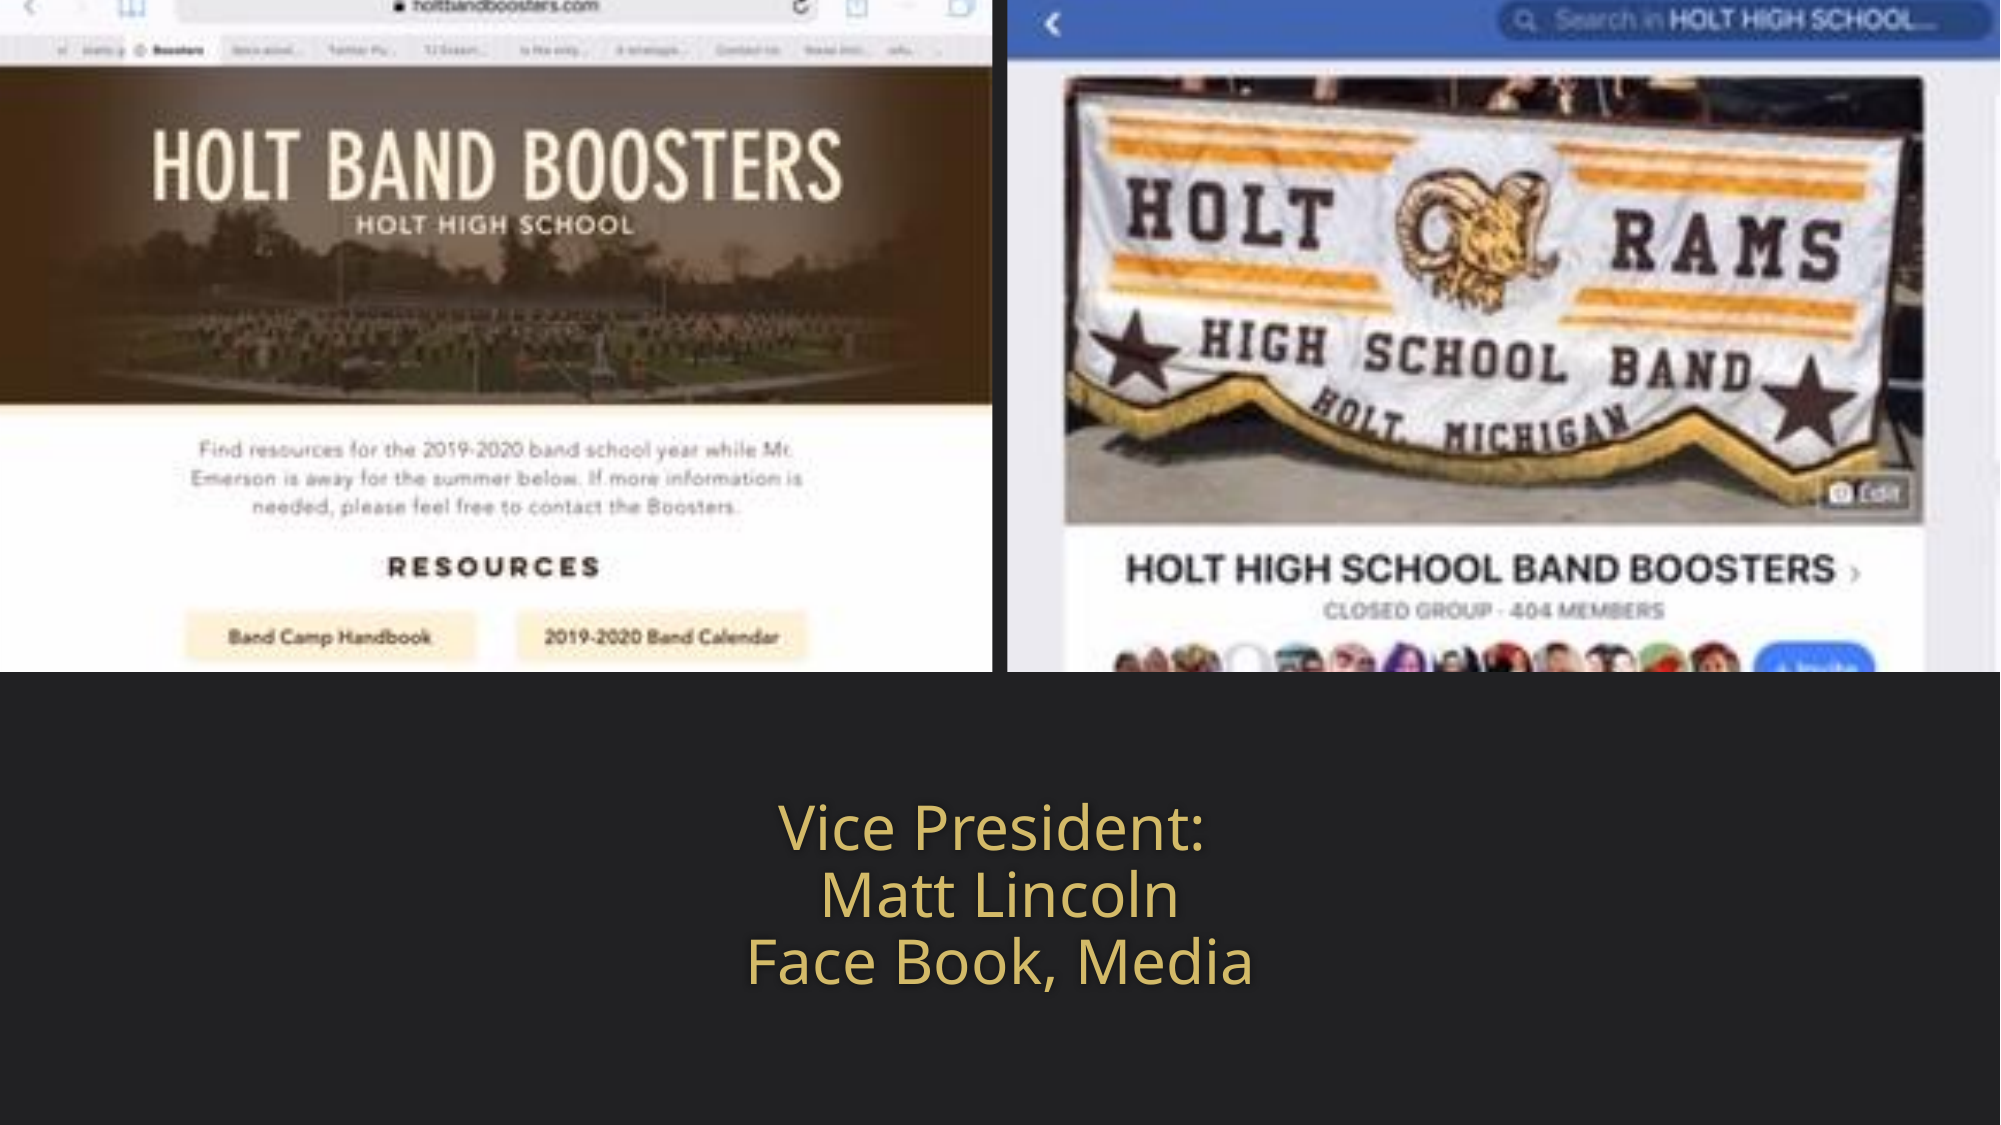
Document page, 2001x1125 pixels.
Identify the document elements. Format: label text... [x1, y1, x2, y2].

title Vice President: Matt Lincoln Face Book, Media [105, 789, 1897, 1006]
picture [1007, 0, 2000, 672]
picture [0, 0, 993, 672]
